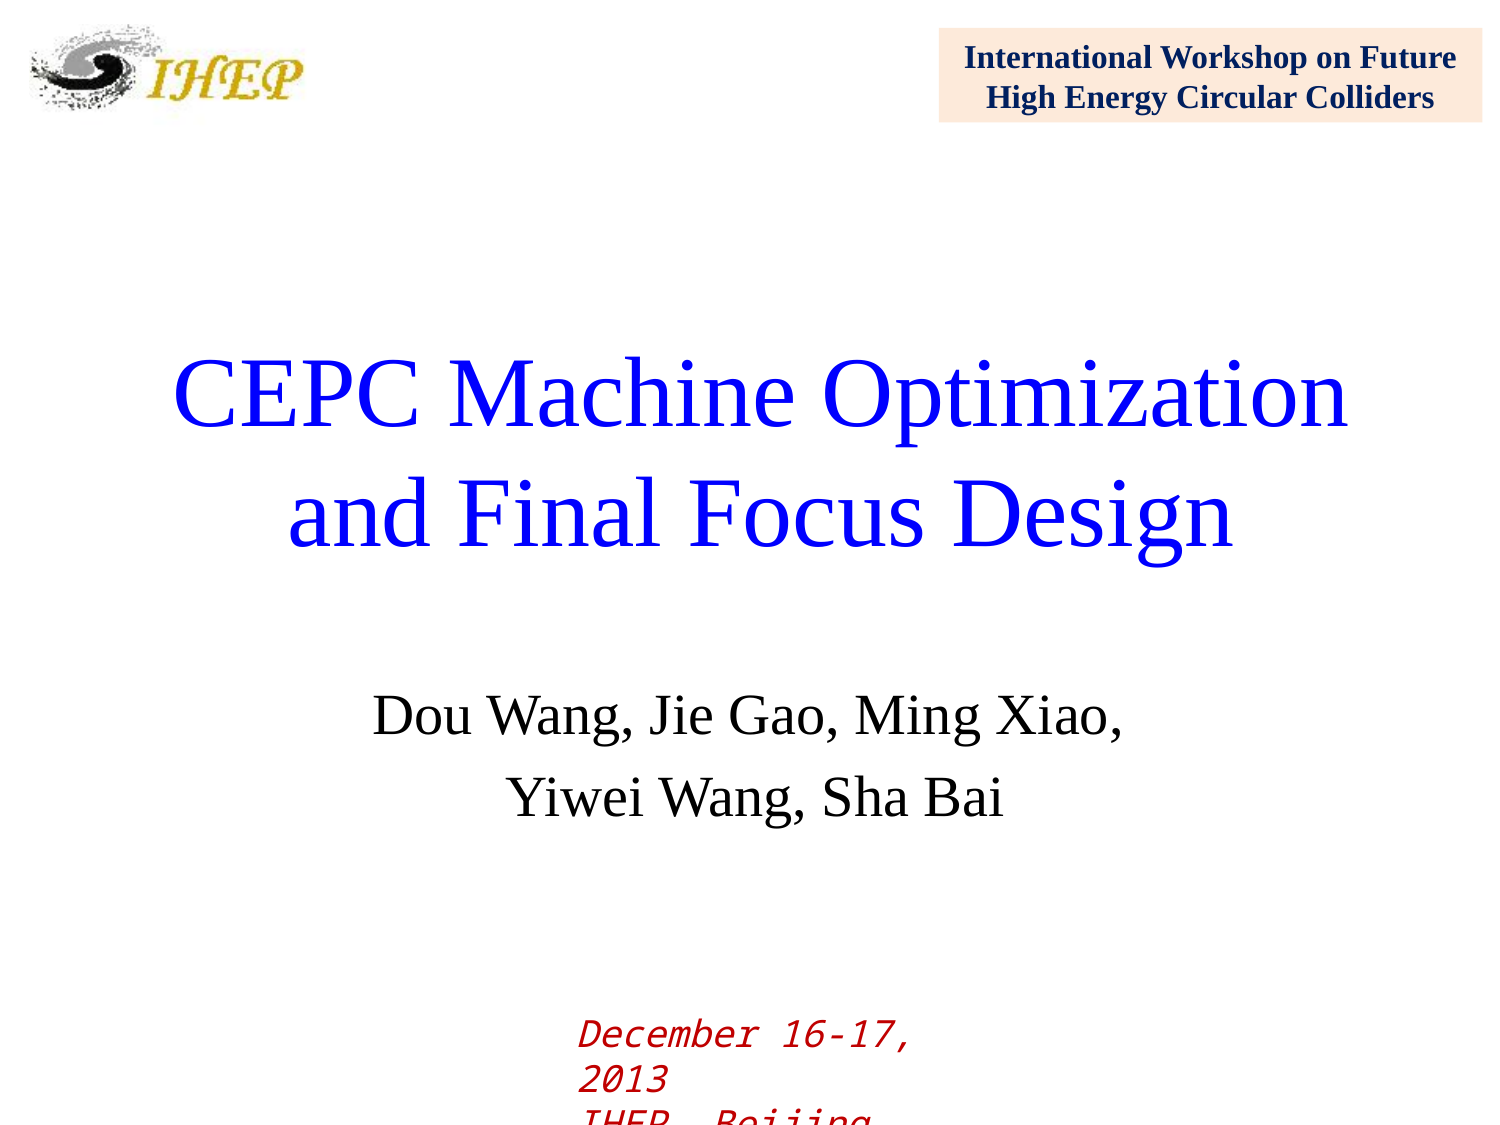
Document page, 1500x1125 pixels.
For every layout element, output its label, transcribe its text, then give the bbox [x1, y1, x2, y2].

text_box December 16-17, 2013 IHEP, Beijing, China [561, 1002, 975, 1125]
title CEPC Machine Optimization and Final Focus Design [123, 326, 1399, 568]
picture [29, 24, 366, 128]
text_box International Workshop on Future High Energy Circular Colliders [938, 27, 1483, 123]
subtitle Dou Wang, Jie Gao, Ming Xiao, Yiwei Wang, Sha Bai [230, 668, 1281, 957]
